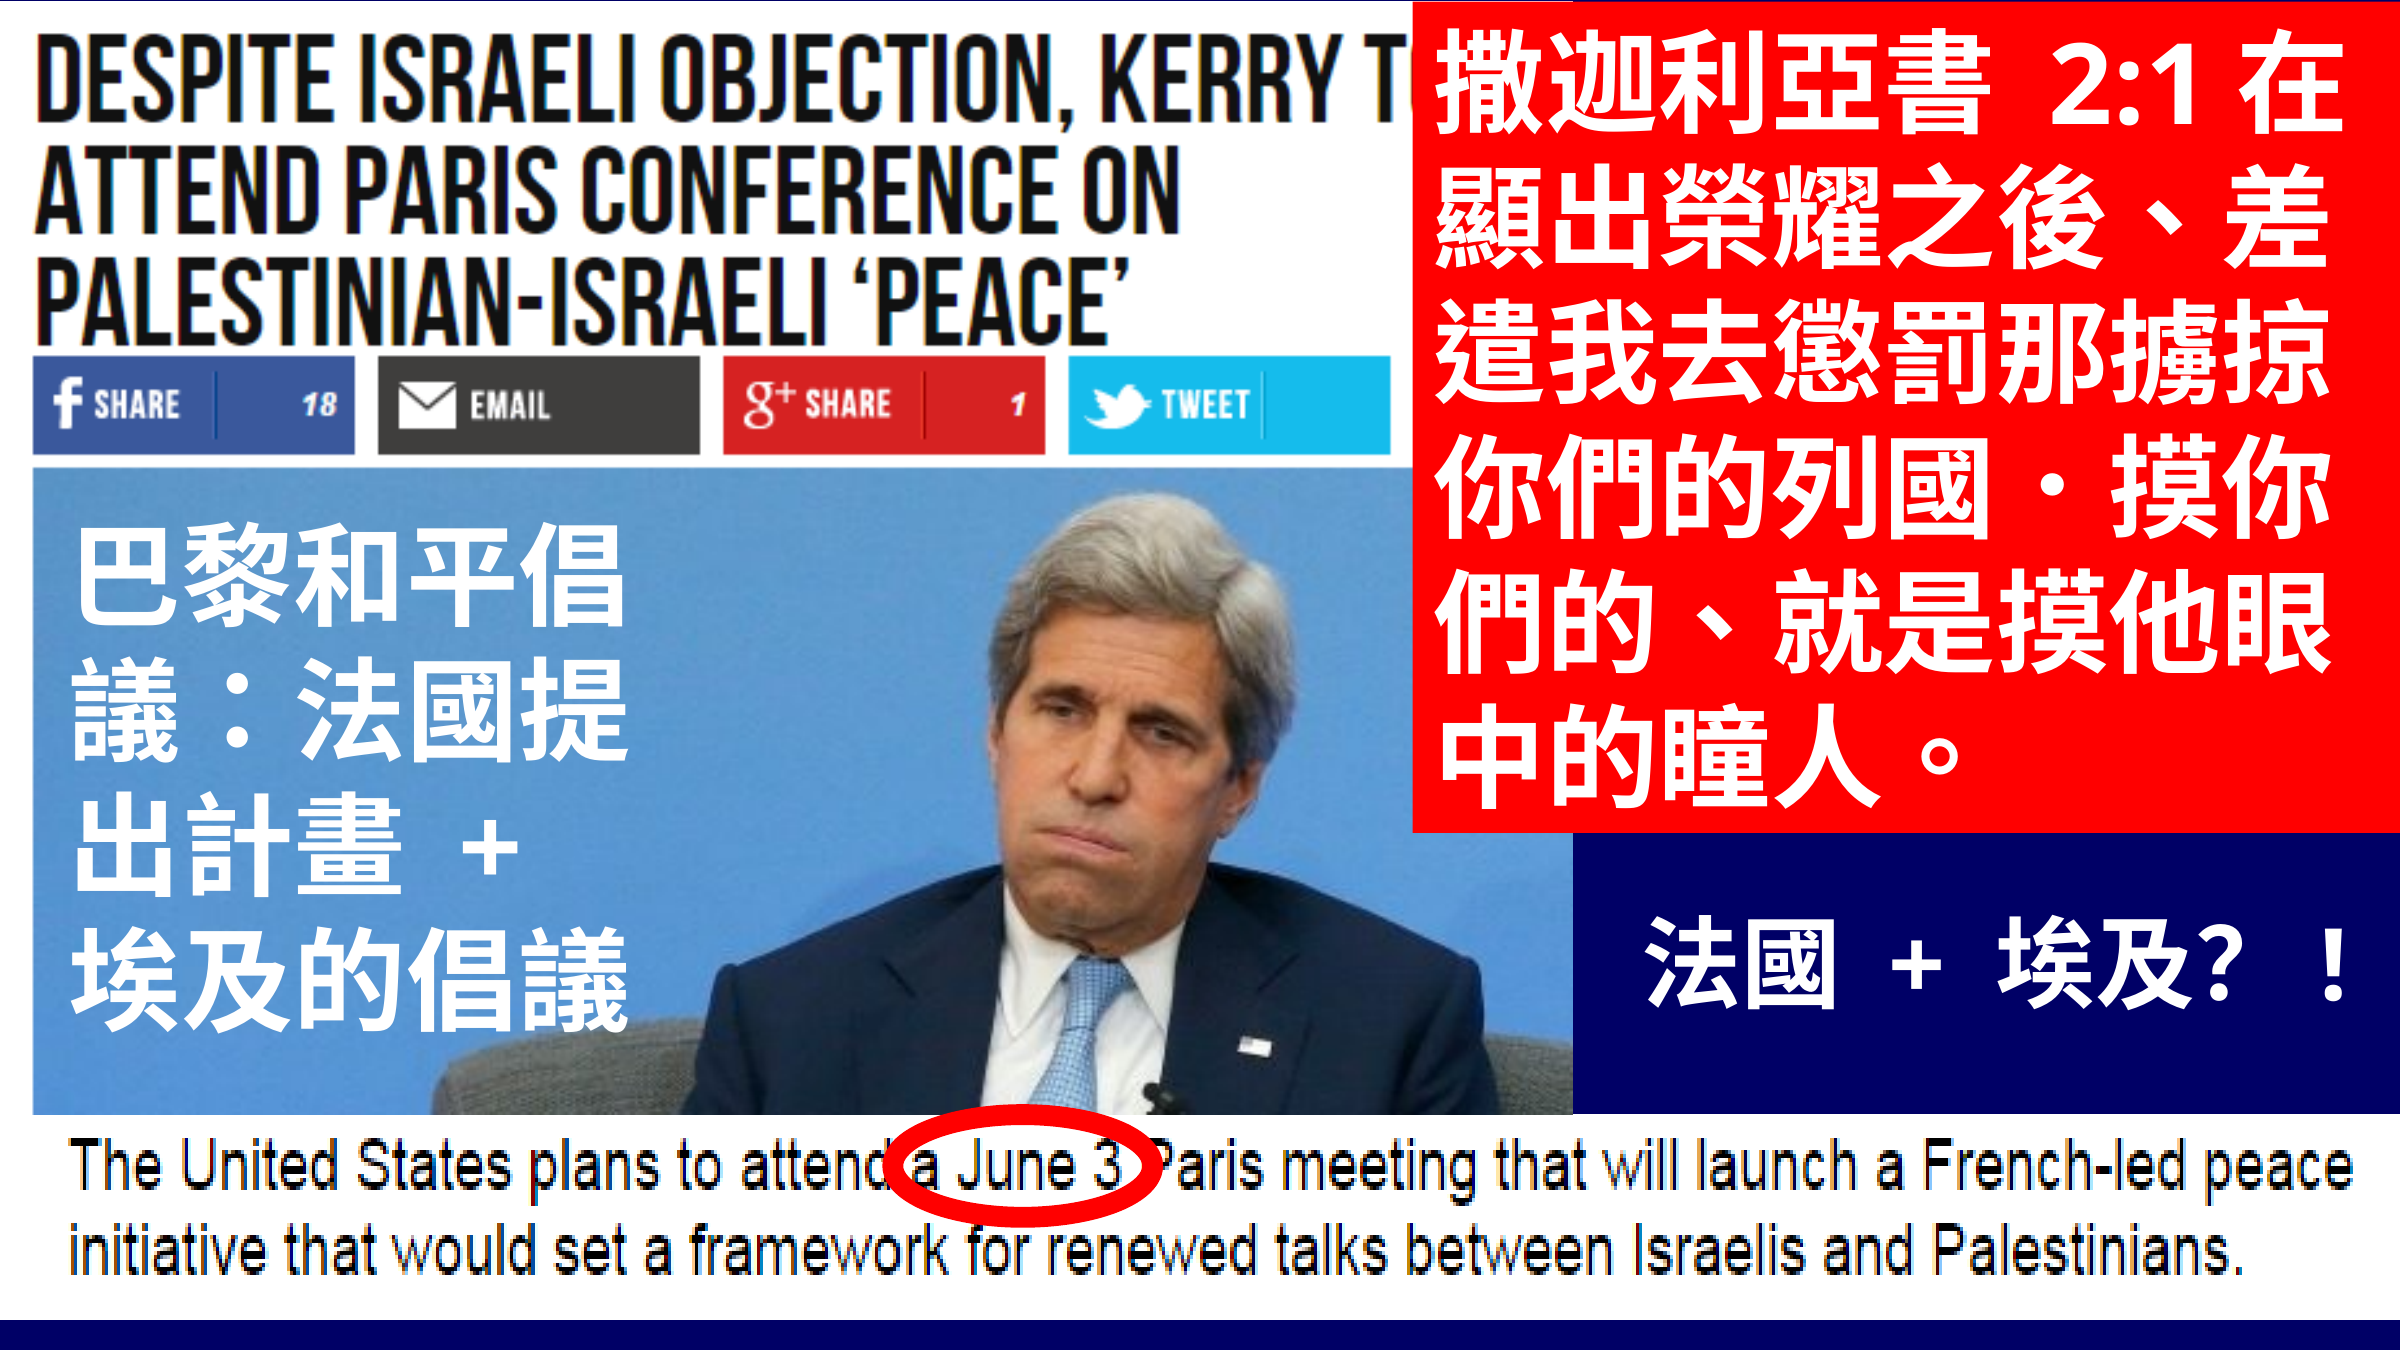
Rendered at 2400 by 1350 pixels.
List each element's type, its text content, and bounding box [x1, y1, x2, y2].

picture [0, 0, 2400, 1321]
text_box 法國 + 埃及？! [1617, 893, 2393, 1028]
text_box 撒迦利亞書 2:1在顯出榮耀之後、差遣我去懲罰那擄掠你們的列國．摸你們的、就是摸他眼中的瞳人。 [1573, 1, 2400, 833]
